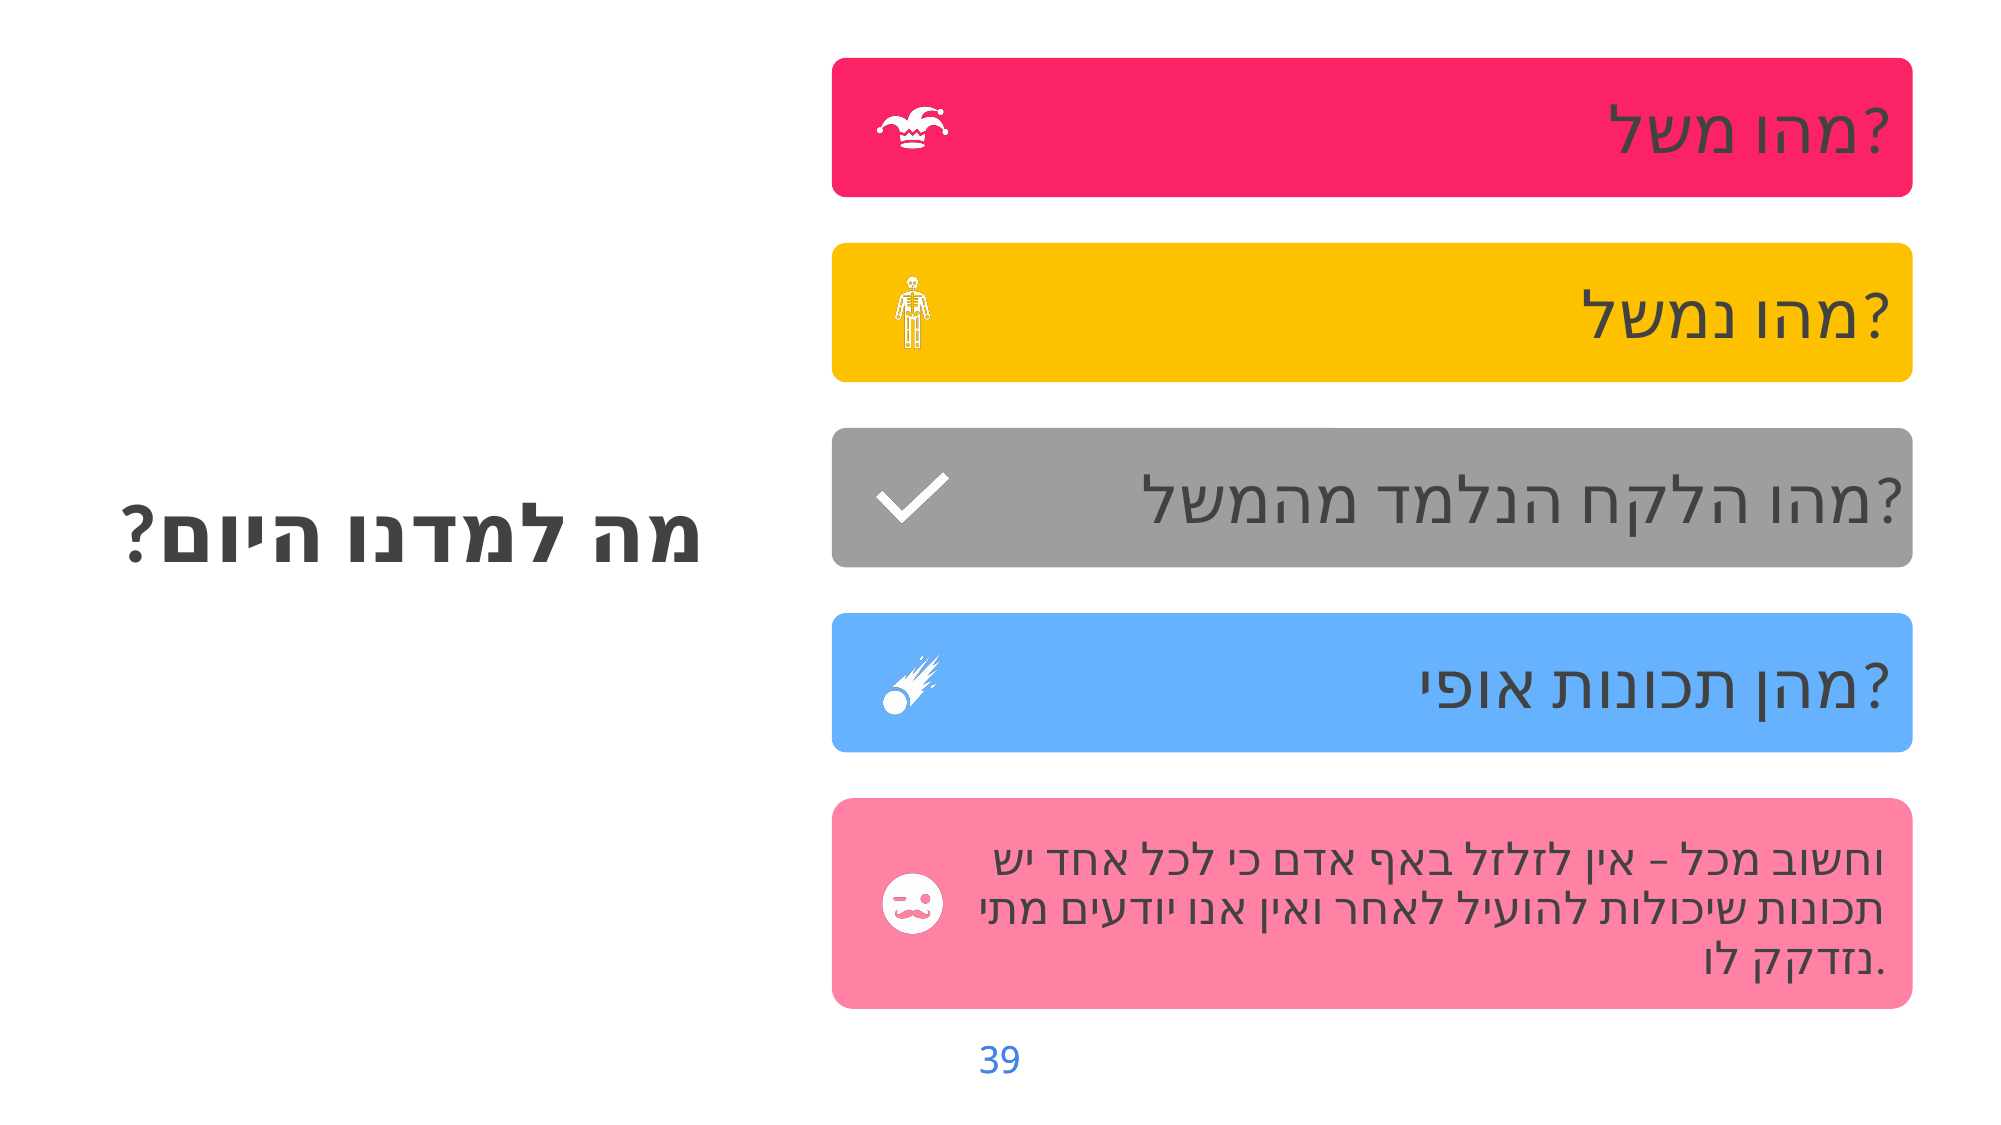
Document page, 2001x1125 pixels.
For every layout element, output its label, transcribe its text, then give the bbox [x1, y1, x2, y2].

title מה למדנו היום? [97, 104, 722, 967]
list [847, 49, 1929, 1018]
